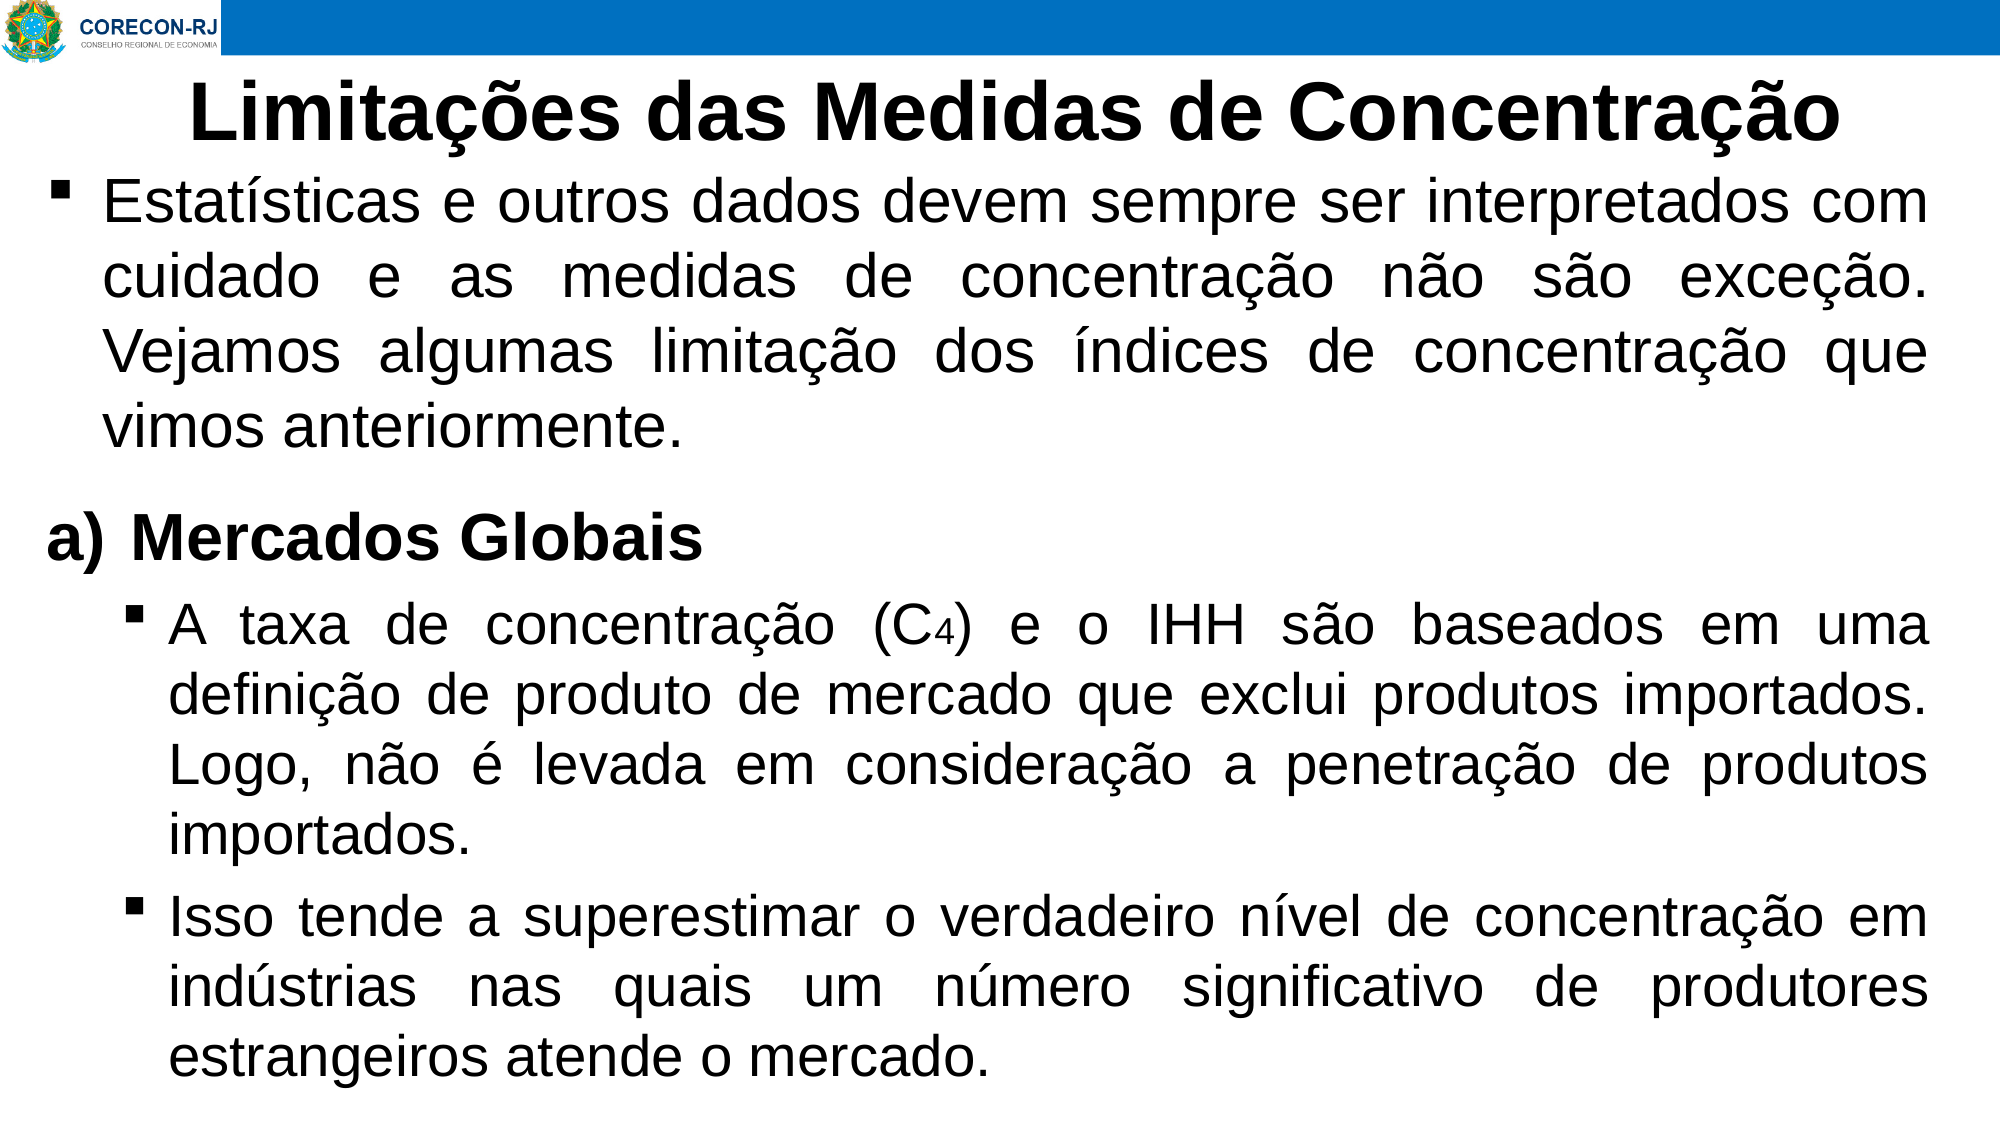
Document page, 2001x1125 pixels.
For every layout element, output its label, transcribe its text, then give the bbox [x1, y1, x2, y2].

list Estatísticas e outros dados devem sempre ser interpretados com cuidado e as medidas de concentração não são exceção. Vejamos algumas limitação dos índices de concentração que vimos anteriormente. Mercados Globais A taxa de concentração (C4) e o IHH são baseados em uma definição de produto de mercado que exclui produtos importados. Logo, não é levada em consideração a penetração de produtos importados. Isso tende a superestimar o verdadeiro nível de concentração em indústrias nas quais um número significativo de produtores estrangeiros atende o mercado. [31, 153, 1947, 979]
picture [0, 0, 139, 65]
title Limitações das Medidas de Concentração [139, 0, 1893, 153]
